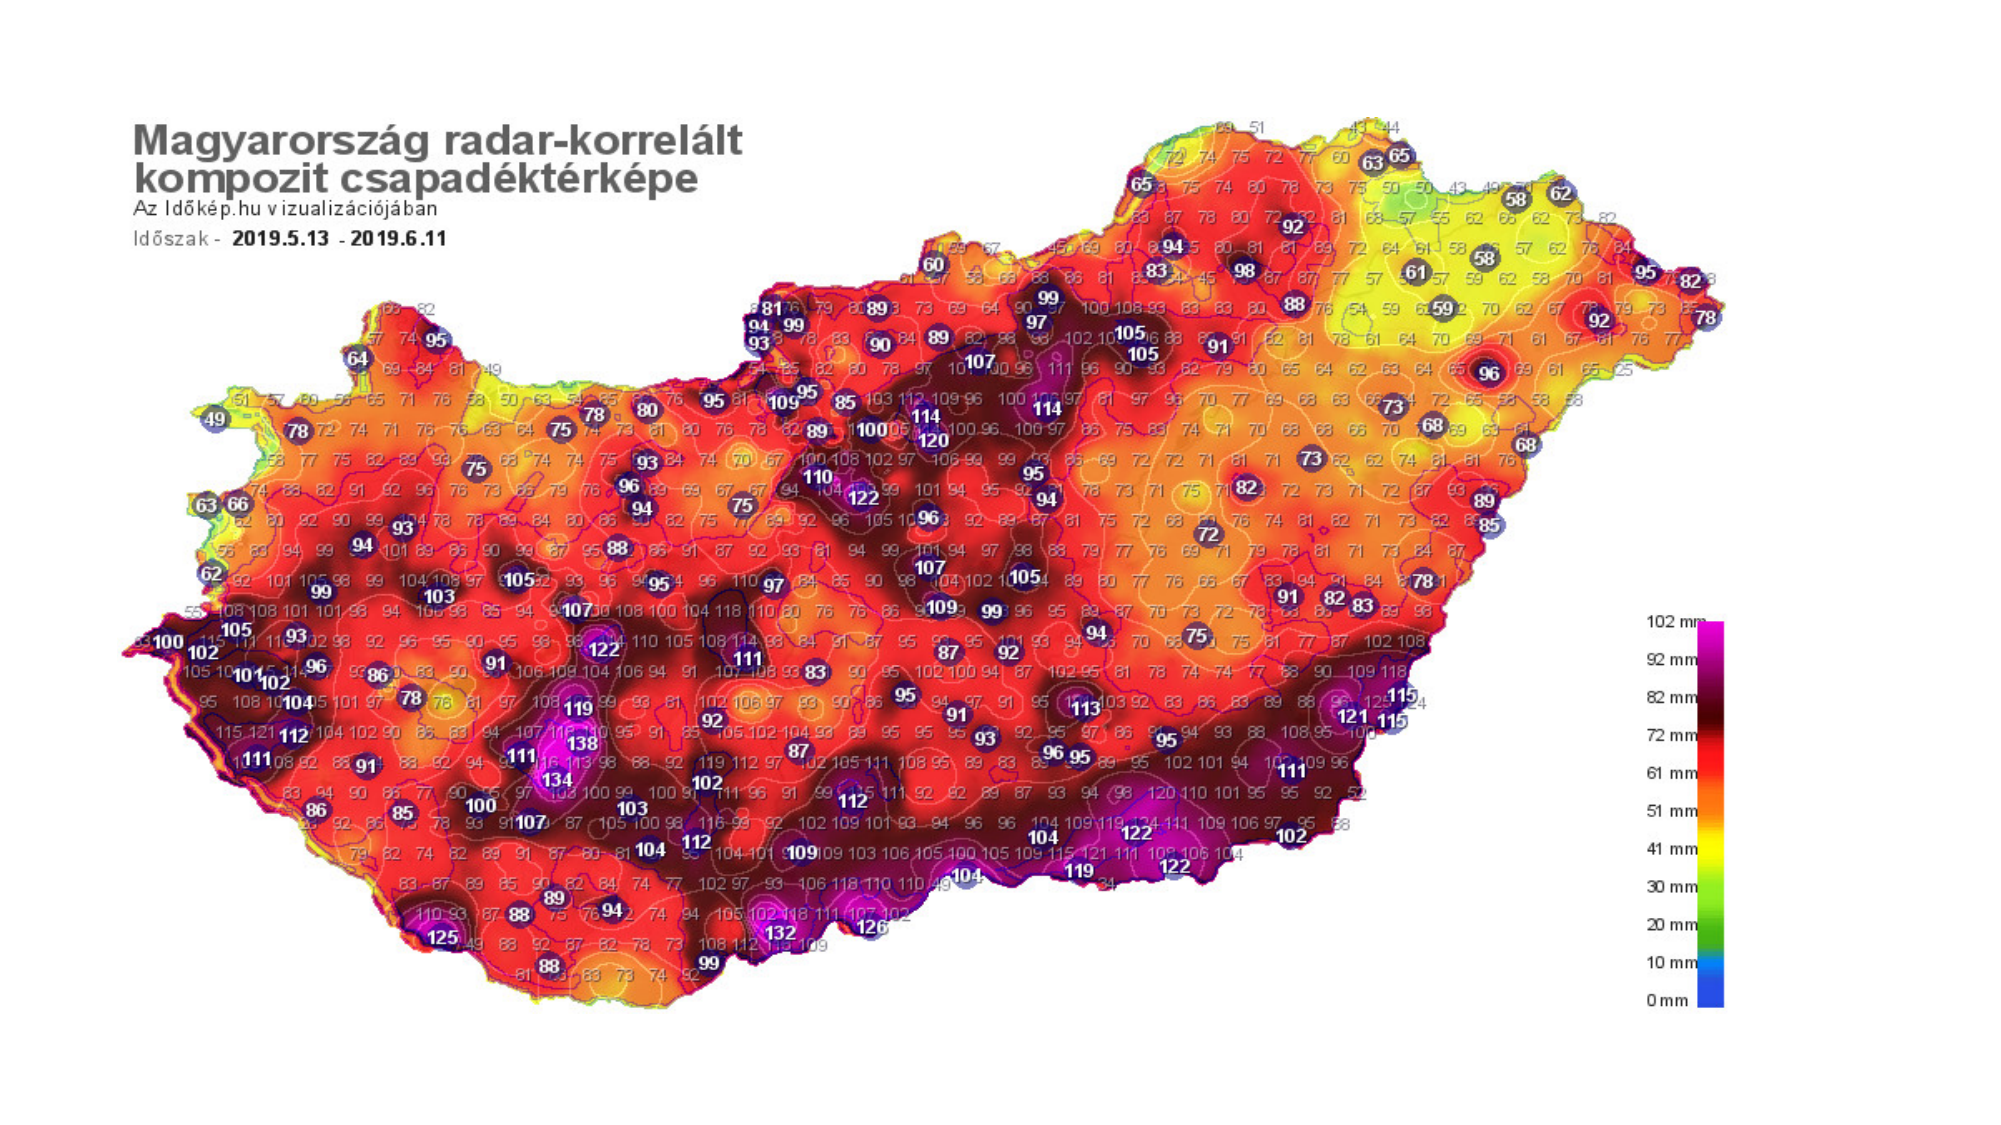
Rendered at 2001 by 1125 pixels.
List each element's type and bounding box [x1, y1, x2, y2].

list [117, 117, 1731, 1014]
